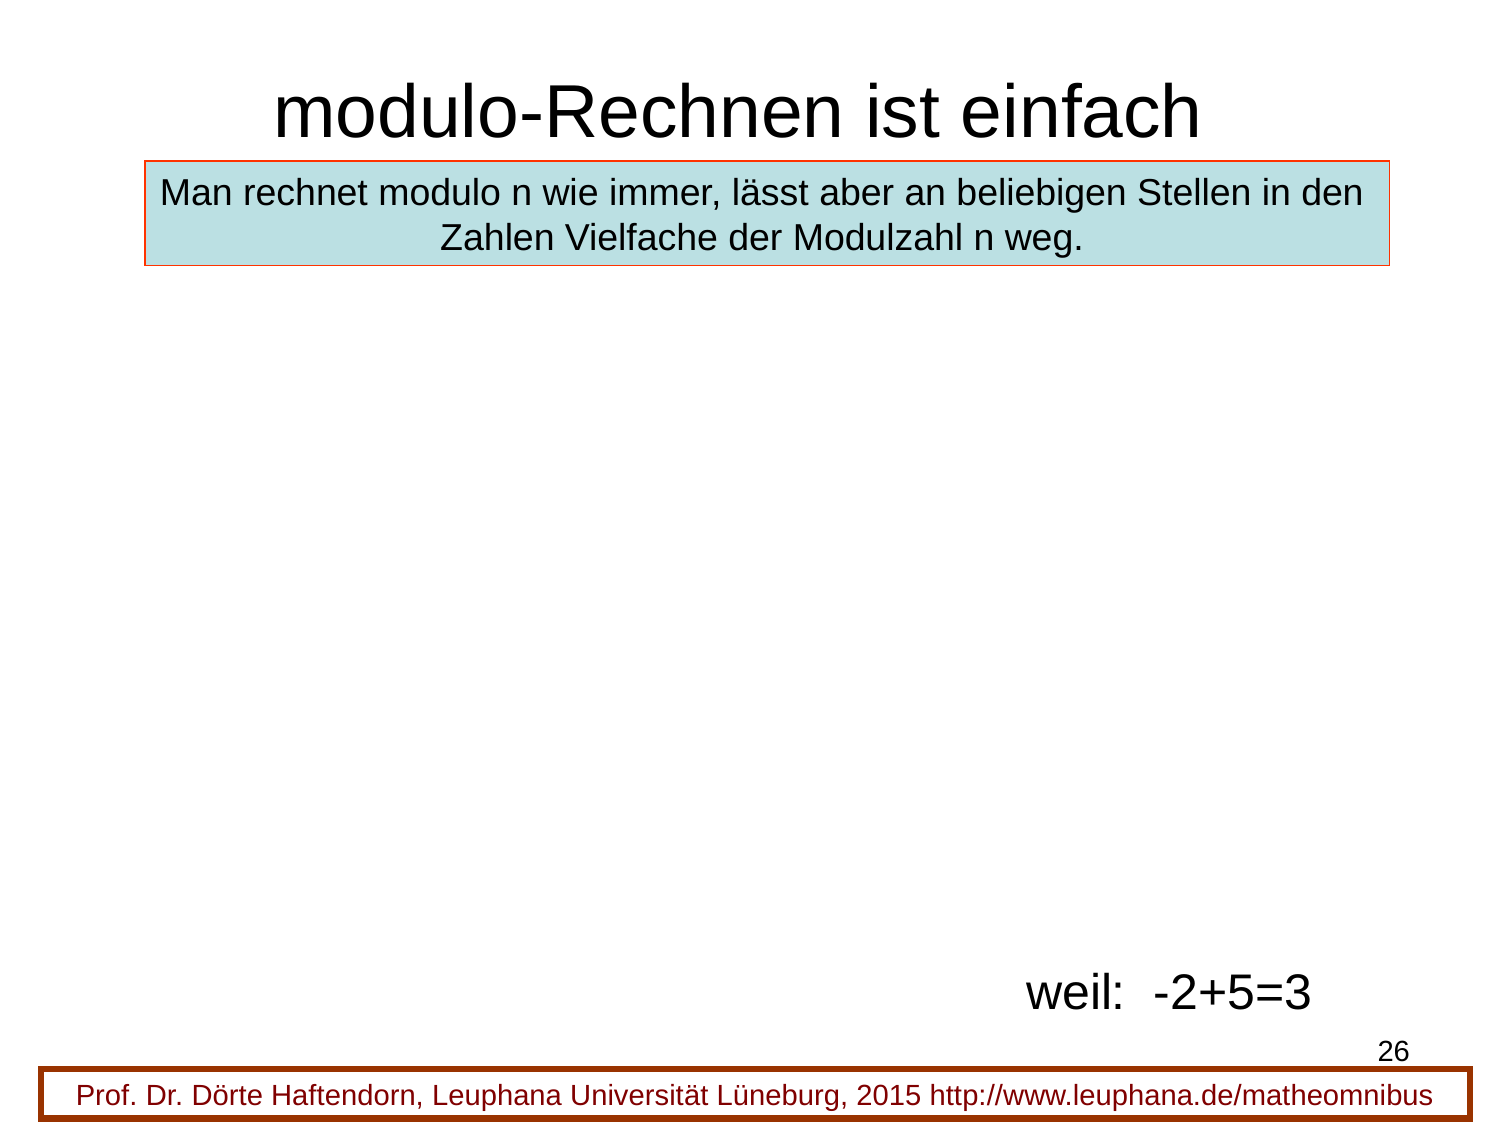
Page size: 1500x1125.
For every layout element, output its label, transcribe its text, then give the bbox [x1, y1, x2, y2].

text_box Prof. Dr. Dörte Haftendorn, Leuphana Universität Lüneburg, 2015 http://www.leuphana.de/matheomnibus [41, 1068, 1471, 1119]
text_box Man rechnet modulo n wie immer, lässt aber an beliebigen Stellen in den Zahlen Vielfache der Modulzahl n weg. [145, 160, 1390, 266]
slide_number 26 [1074, 1024, 1426, 1068]
title modulo-Rechnen ist einfach [29, 42, 1448, 173]
text_box weil: -2+5=3 [1011, 952, 1342, 1027]
